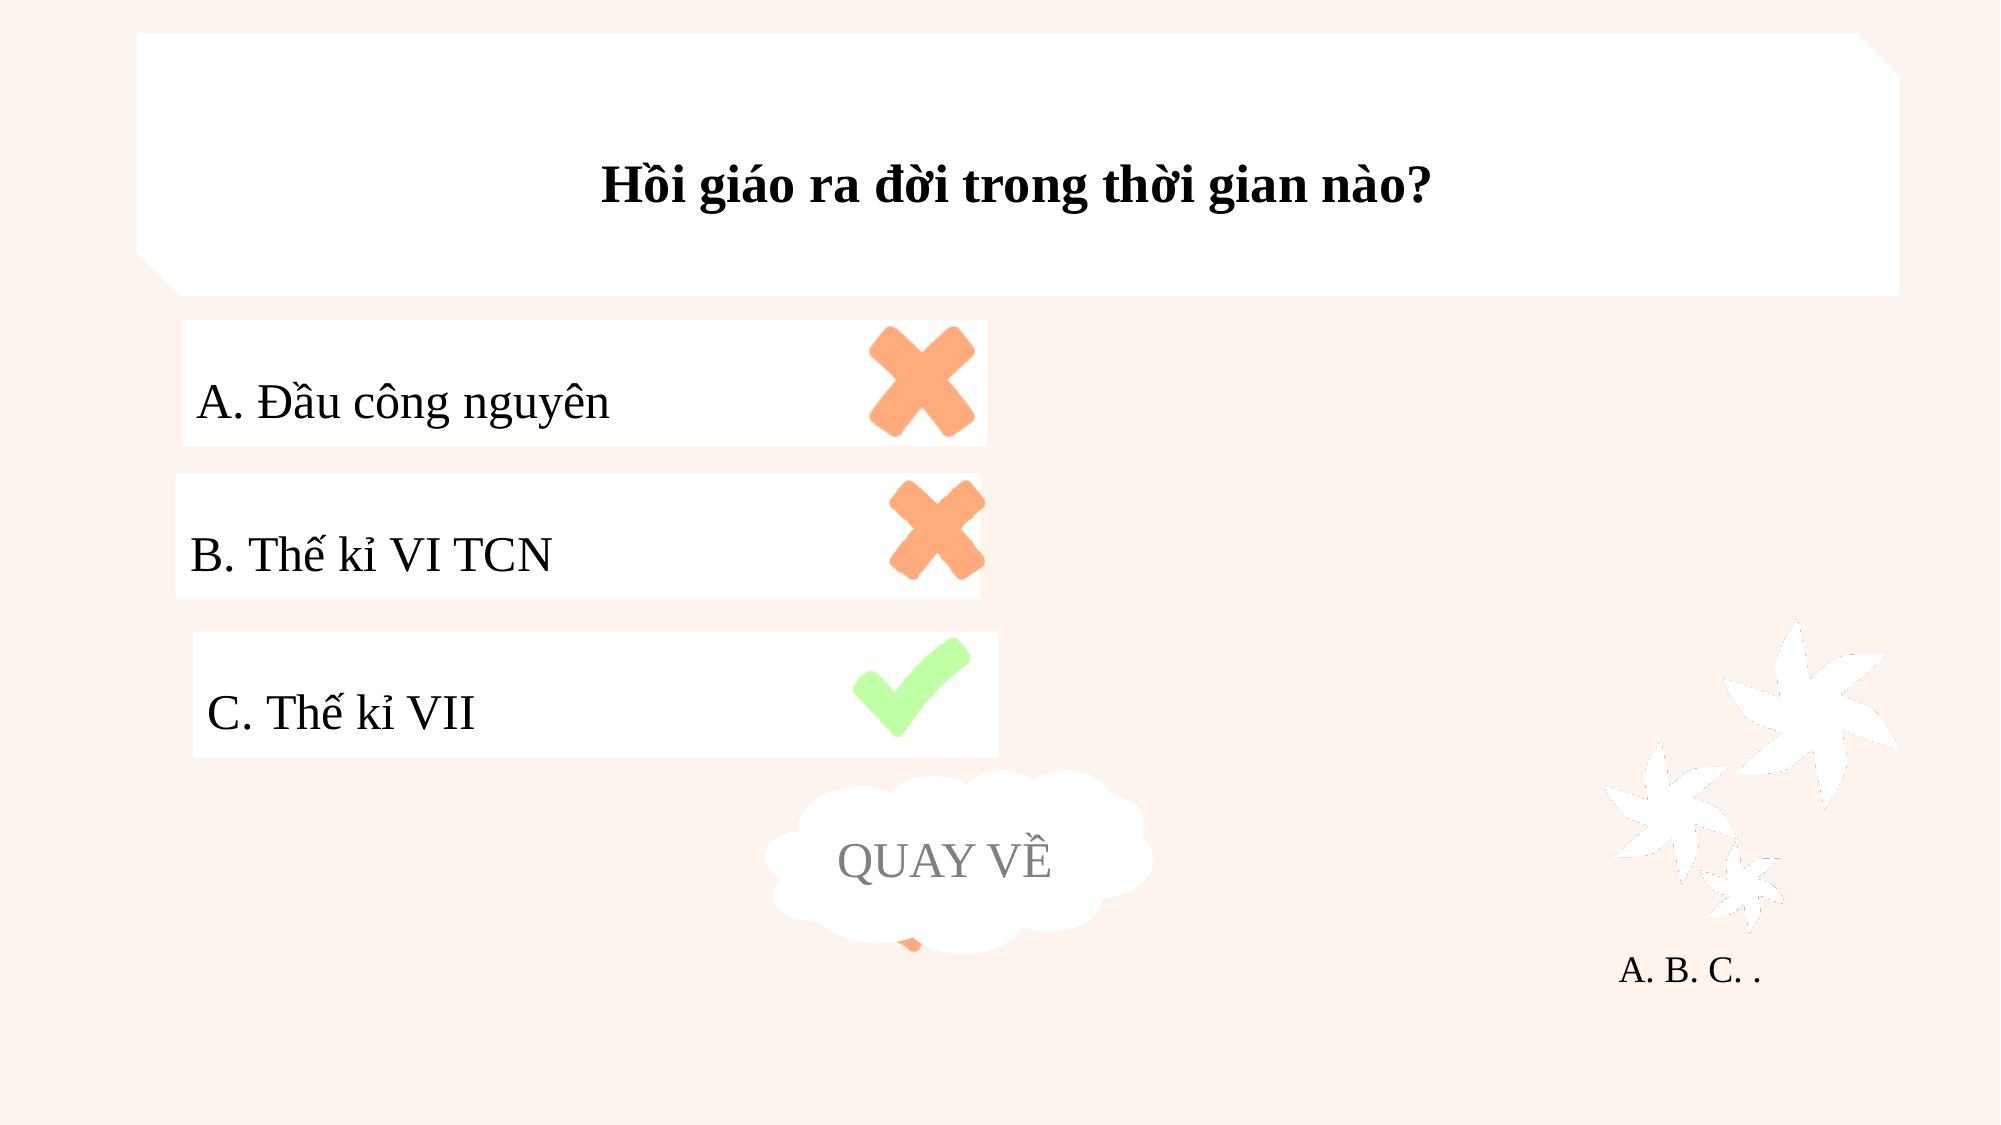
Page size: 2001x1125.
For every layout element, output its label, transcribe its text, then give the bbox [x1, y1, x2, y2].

text_box QUAY VỀ [764, 770, 1154, 948]
text_box A. B. C. . [1603, 915, 2000, 998]
text_box A. Đầu công nguyên [181, 319, 988, 447]
picture [876, 848, 997, 955]
text_box C. Thế kỉ VII [192, 630, 999, 759]
text_box Hồi giáo ra đời trong thời gian nào? [135, 31, 1901, 298]
picture [875, 477, 996, 583]
picture [854, 323, 987, 441]
picture [1603, 618, 1900, 935]
text_box B. Thế kỉ VI TCN [175, 472, 982, 600]
picture [846, 633, 979, 739]
